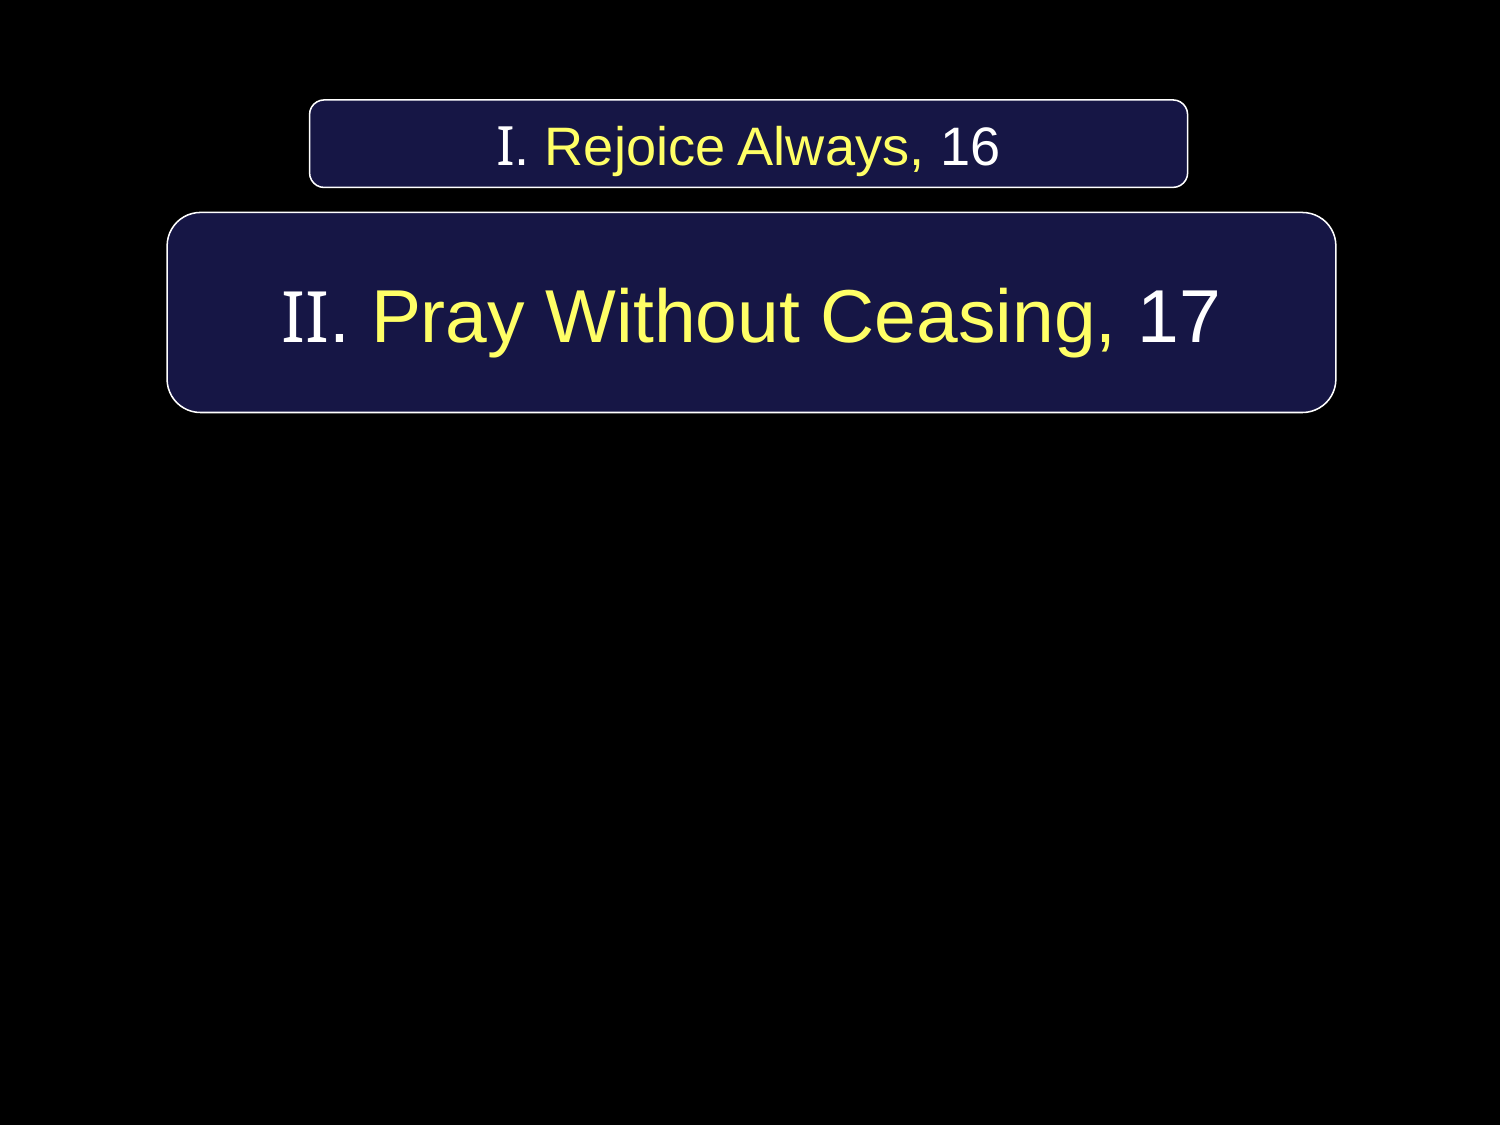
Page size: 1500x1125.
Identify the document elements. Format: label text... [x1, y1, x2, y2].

text_box I. Rejoice Always, 16 [309, 99, 1188, 188]
text_box II. Pray Without Ceasing, 17 [167, 212, 1336, 413]
